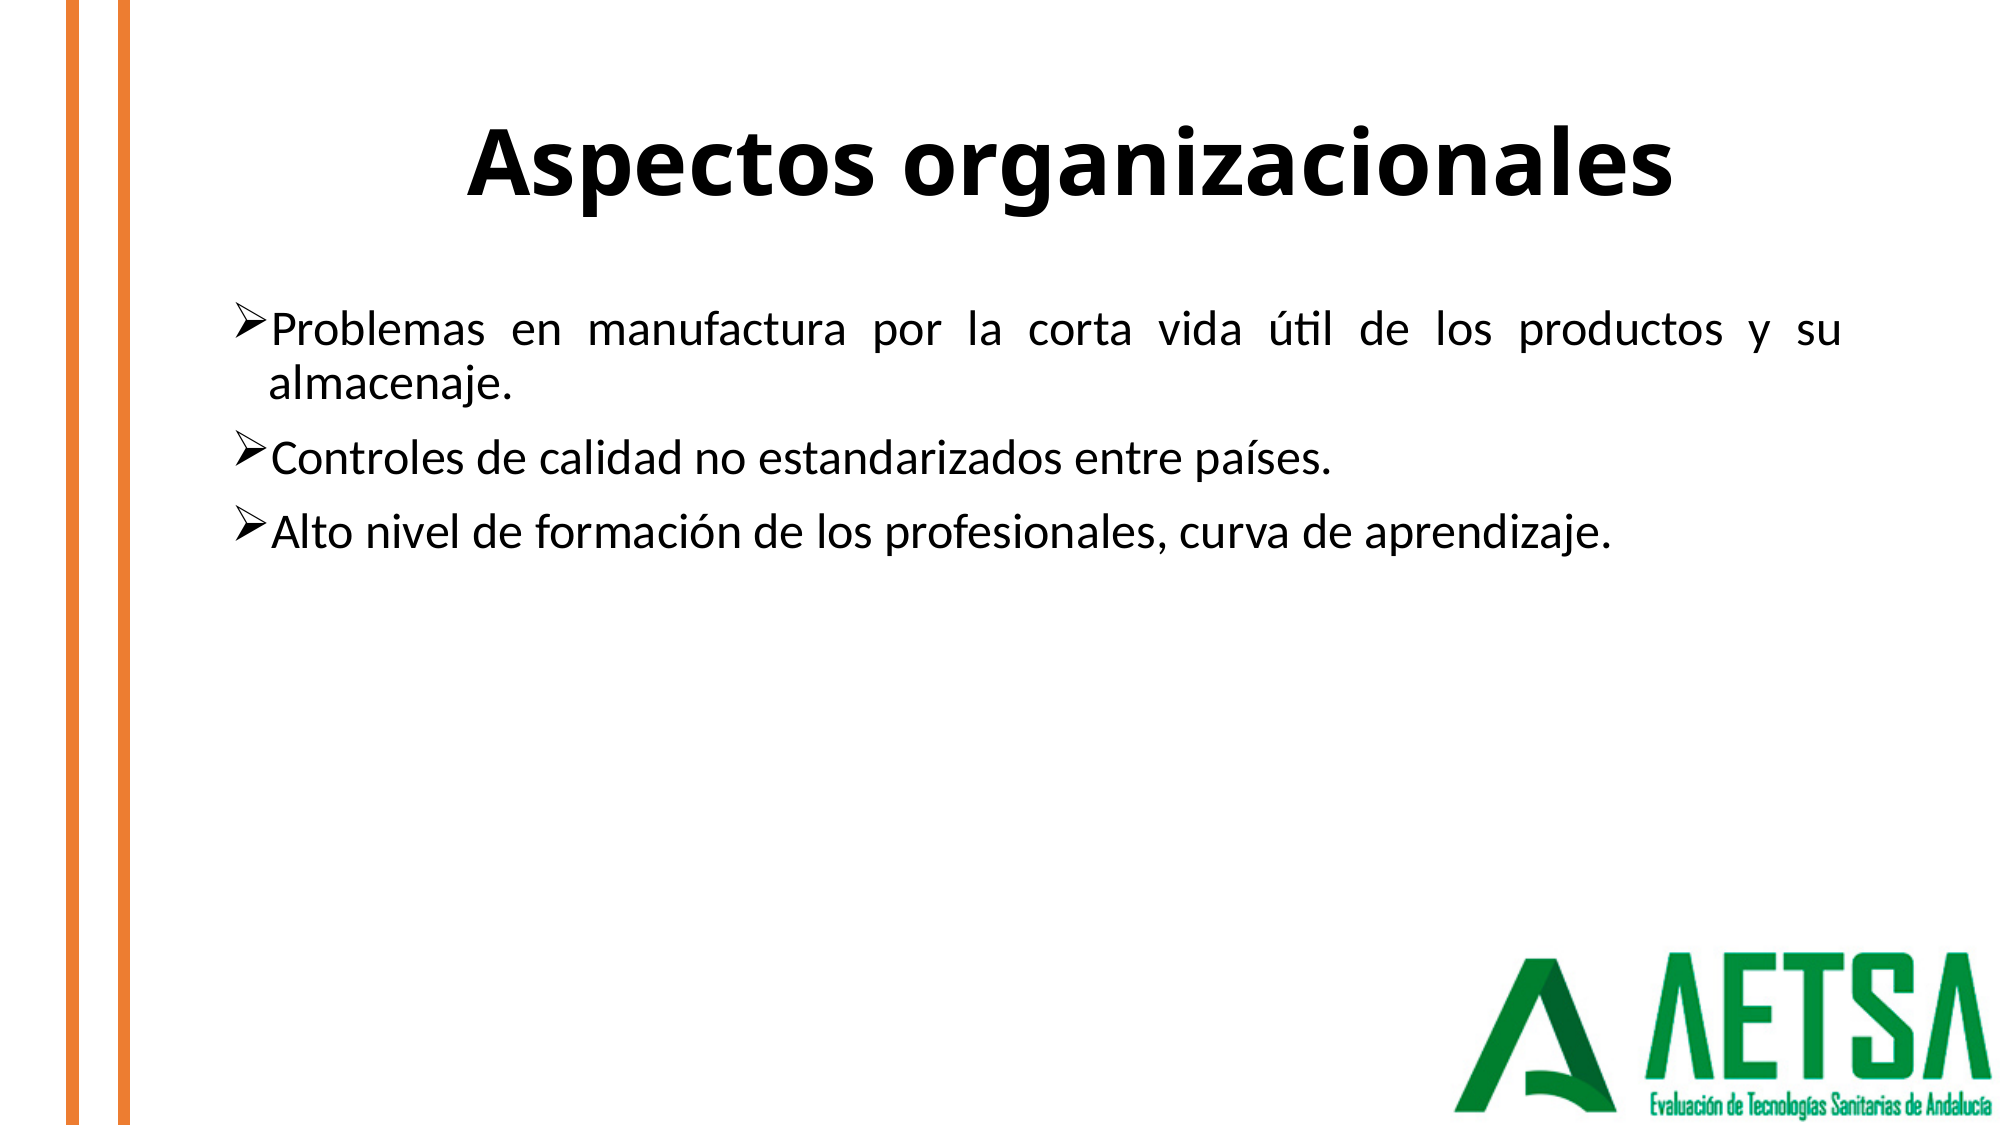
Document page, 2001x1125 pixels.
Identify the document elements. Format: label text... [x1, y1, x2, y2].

list Problemas en manufactura por la corta vida útil de los productos y su almacenaje. Controles de calidad no estandarizados entre países. Alto nivel de formación de los profesionales, curva de aprendizaje. [216, 294, 1859, 644]
title Aspectos organizacionales [166, 57, 1978, 275]
picture [1446, 937, 2000, 1125]
